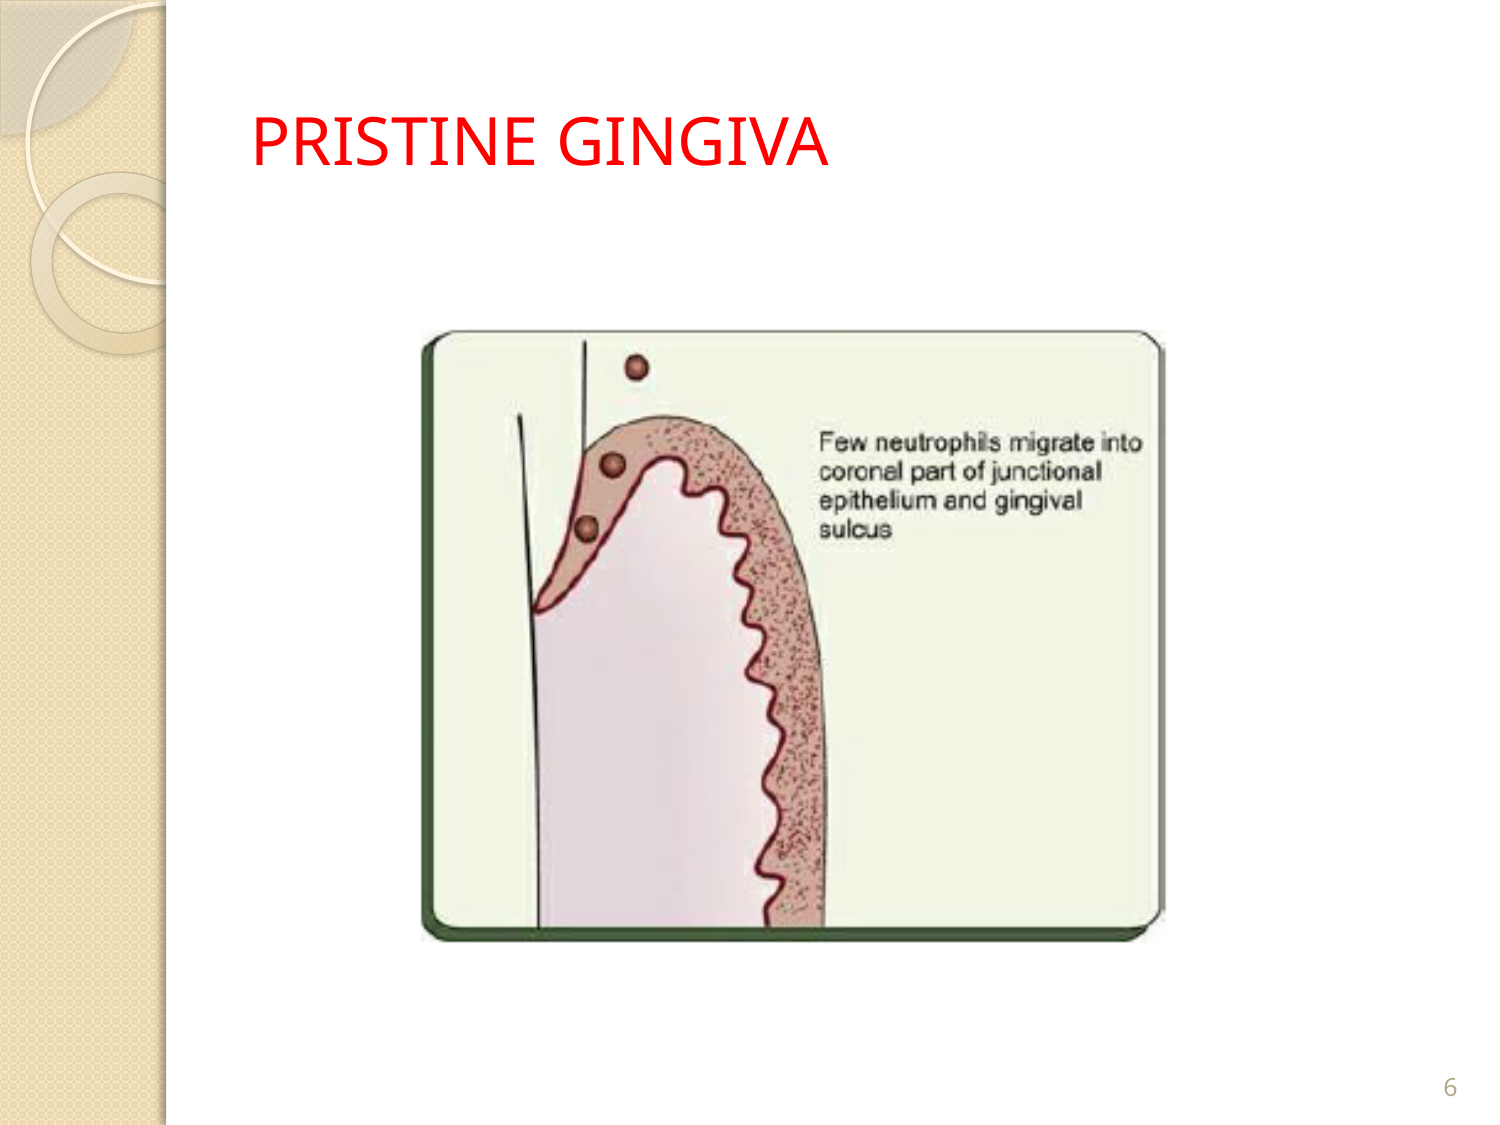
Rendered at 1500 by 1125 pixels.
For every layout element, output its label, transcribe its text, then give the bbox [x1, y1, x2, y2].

slide_number 6 [1413, 1034, 1488, 1113]
picture [395, 325, 1187, 950]
title PRISTINE GINGIVA [235, 45, 1466, 233]
